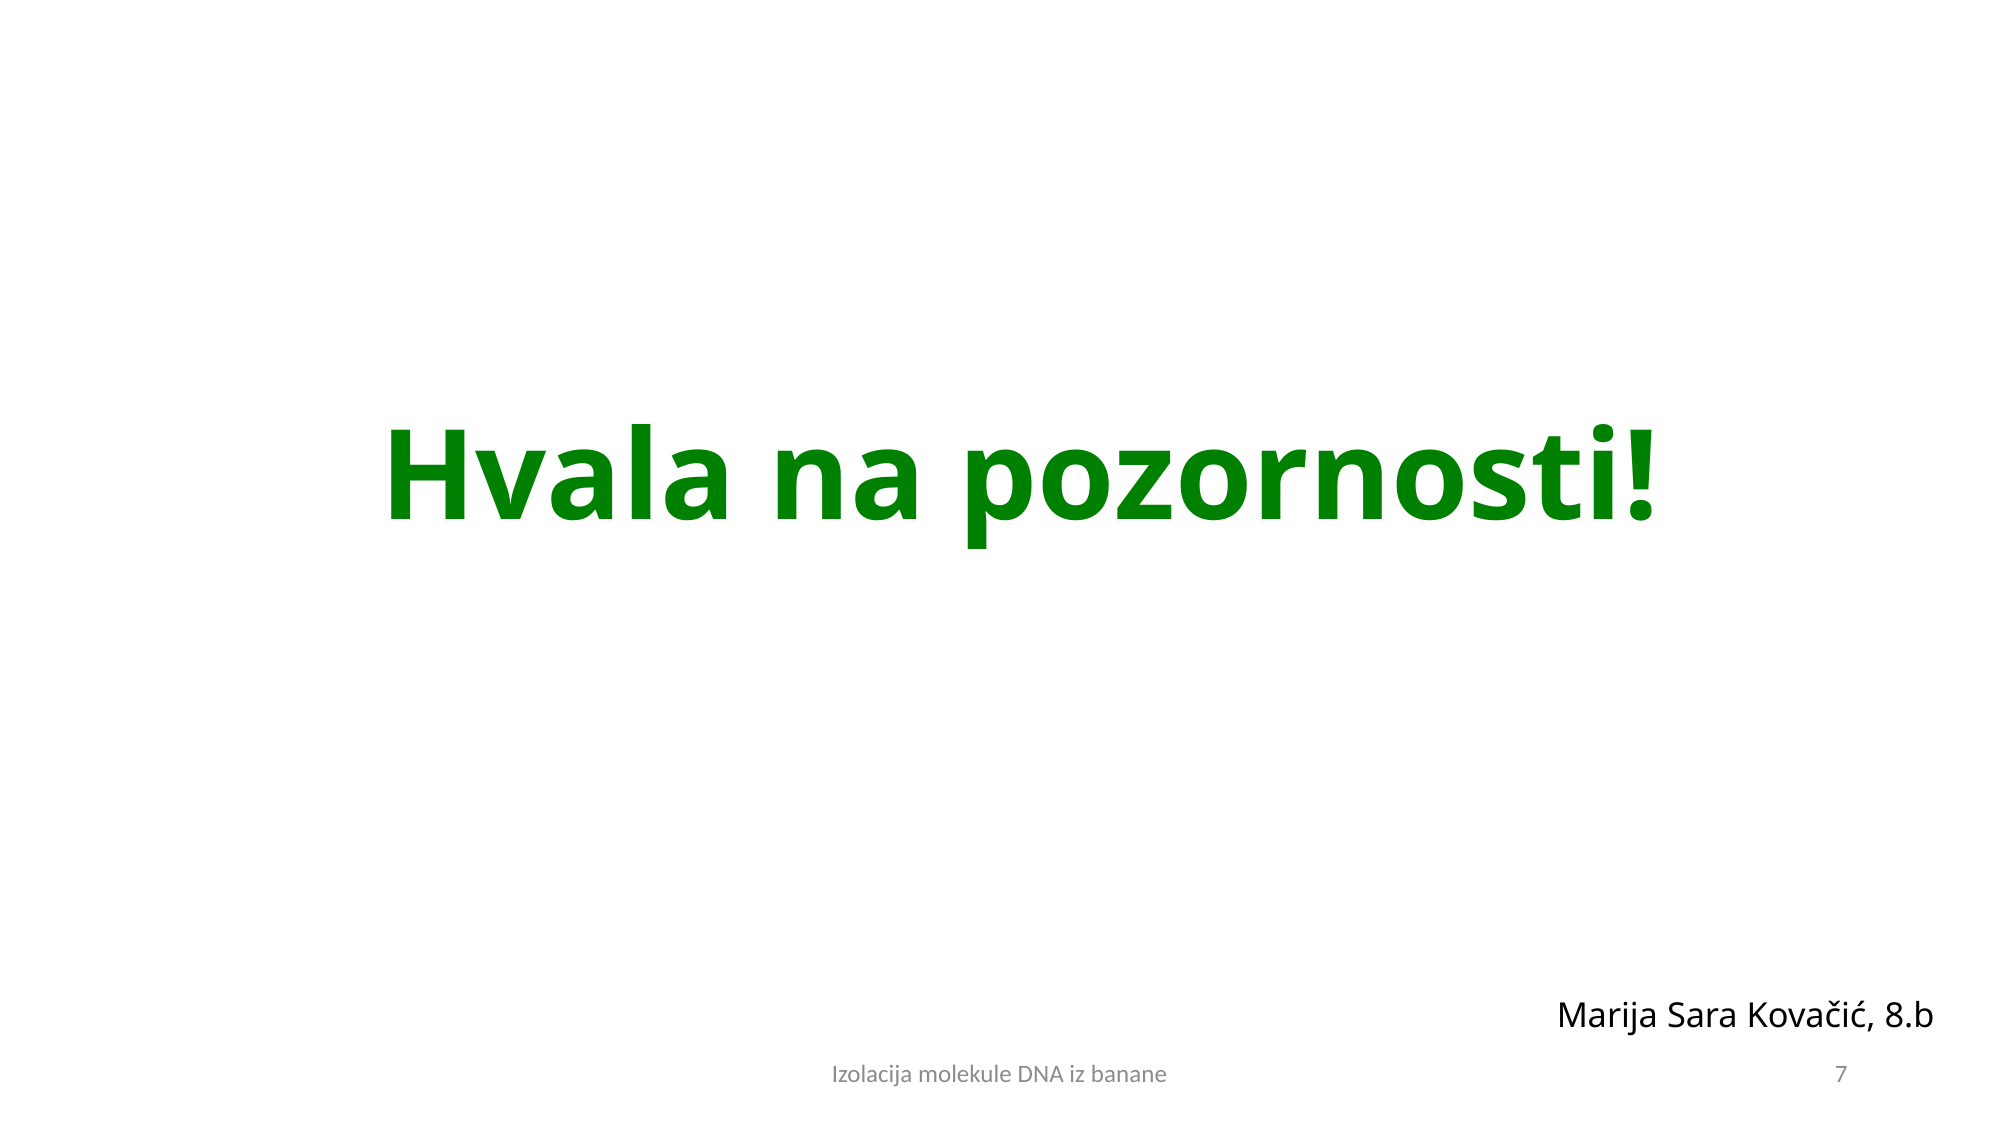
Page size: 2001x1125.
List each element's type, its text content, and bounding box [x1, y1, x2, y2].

list Marija Sara Kovačić, 8.b [1541, 990, 1953, 1066]
slide_number 7 [1412, 1042, 1863, 1103]
footer Izolacija molekule DNA iz banane [662, 1042, 1338, 1103]
title Hvala na pozornosti! [130, 326, 1910, 633]
